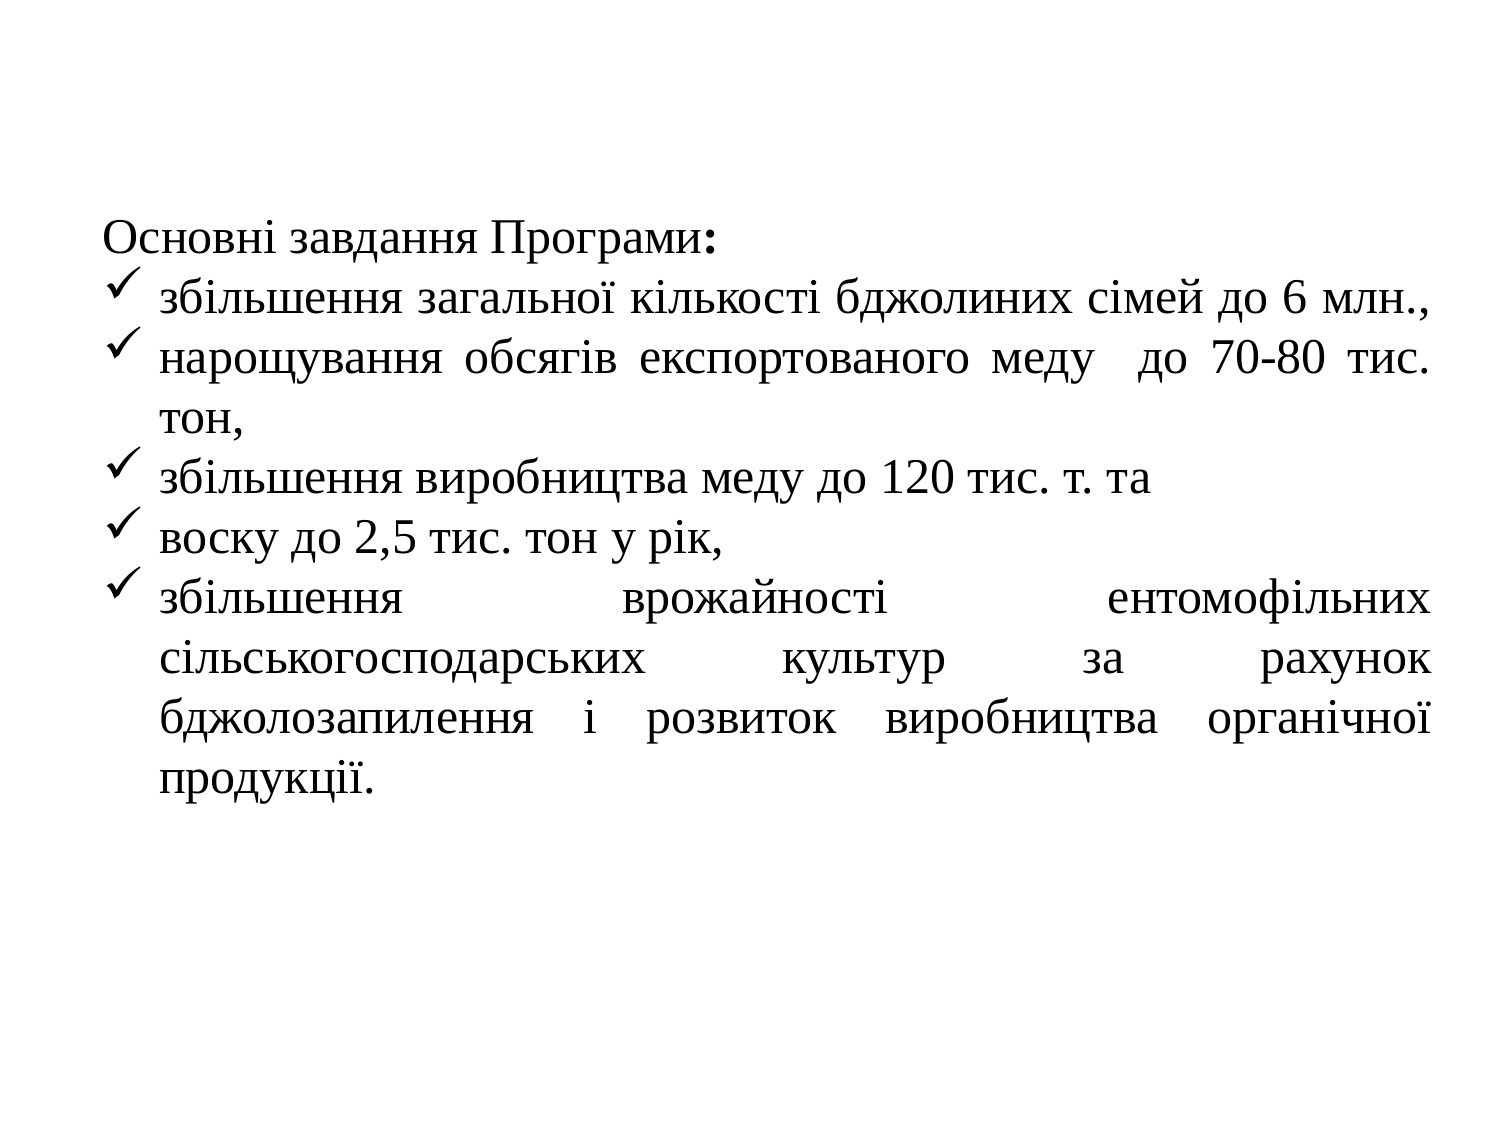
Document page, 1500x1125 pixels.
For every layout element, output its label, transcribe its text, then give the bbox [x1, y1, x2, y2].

text_box Основні завдання Програми: збільшення загальної кількості бджолиних сімей до 6 млн., нарощування обсягів експортованого меду до 70-80 тис. тон, збільшення виробництва меду до 120 тис. т. та воску до 2,5 тис. тон у рік, збільшення врожайності ентомофільних сільськогосподарських культур за рахунок бджолозапилення і розвиток виробництва органічної продукції. [88, 196, 1447, 811]
